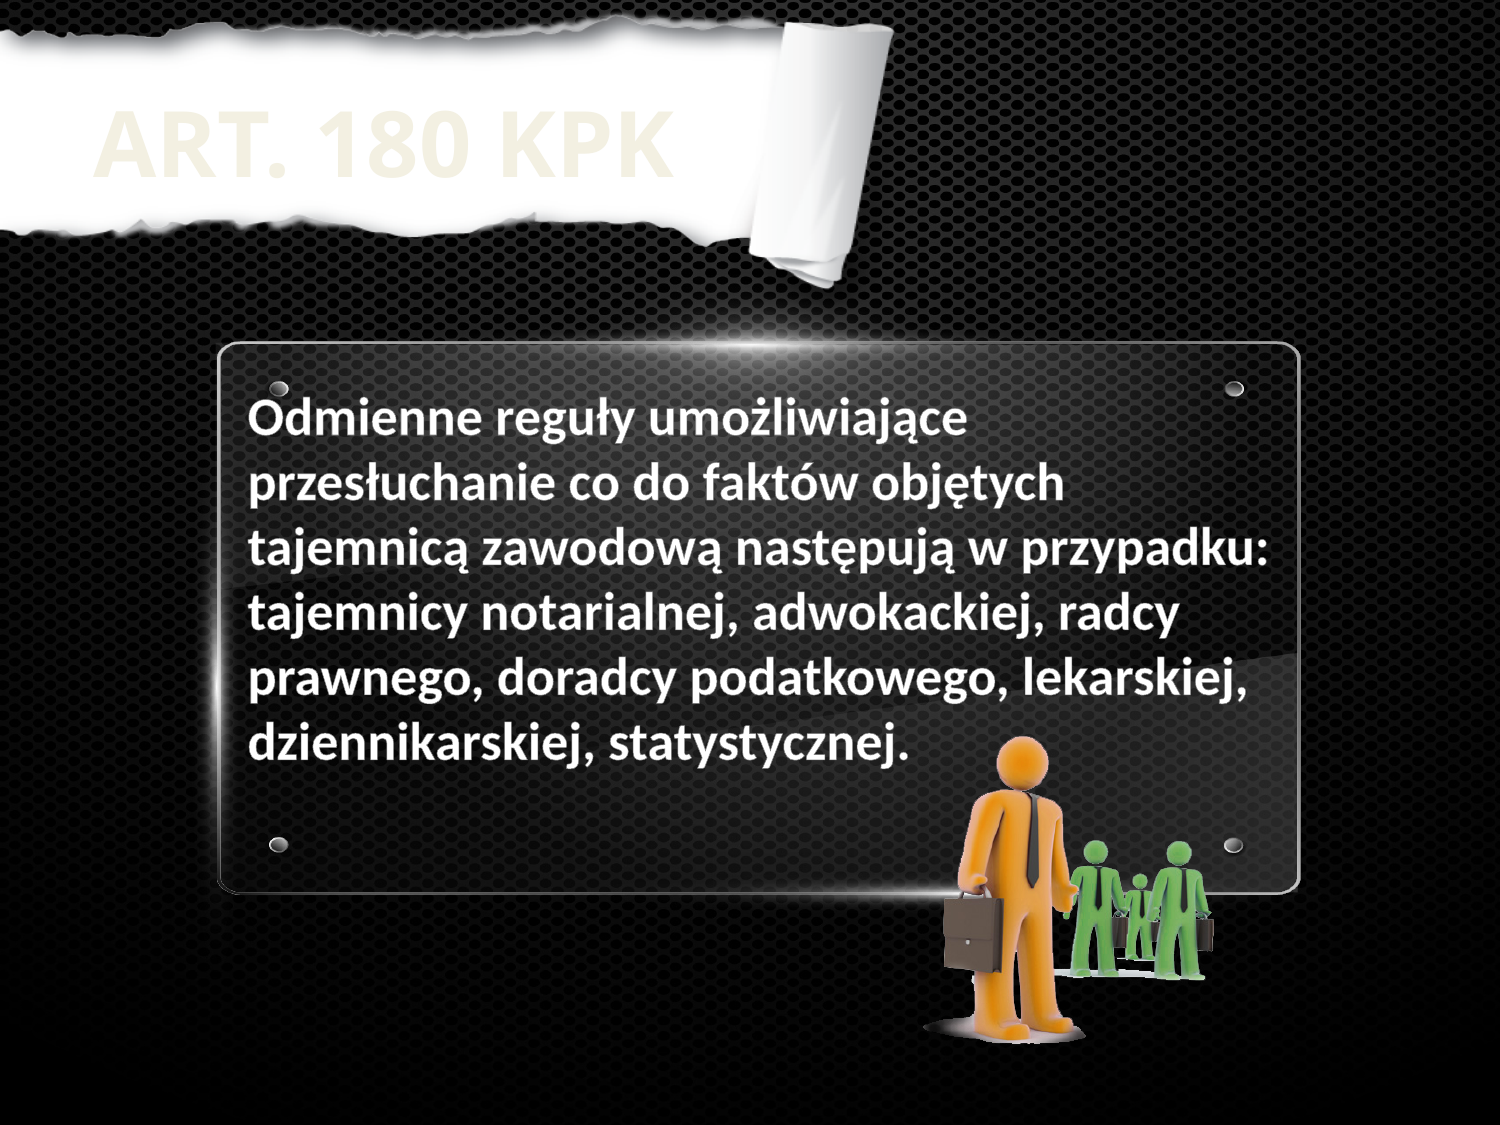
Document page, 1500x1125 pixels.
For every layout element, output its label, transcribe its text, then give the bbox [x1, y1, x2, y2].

text_box Odmienne reguły umożliwiające przesłuchanie co do faktów objętych tajemnicą zawodową następują w przypadku: tajemnicy notarialnej, adwokackiej, radcy prawnego, doradcy podatkowego, lekarskiej, dziennikarskiej, statystycznej. [232, 373, 1294, 843]
picture [0, 0, 1500, 1125]
